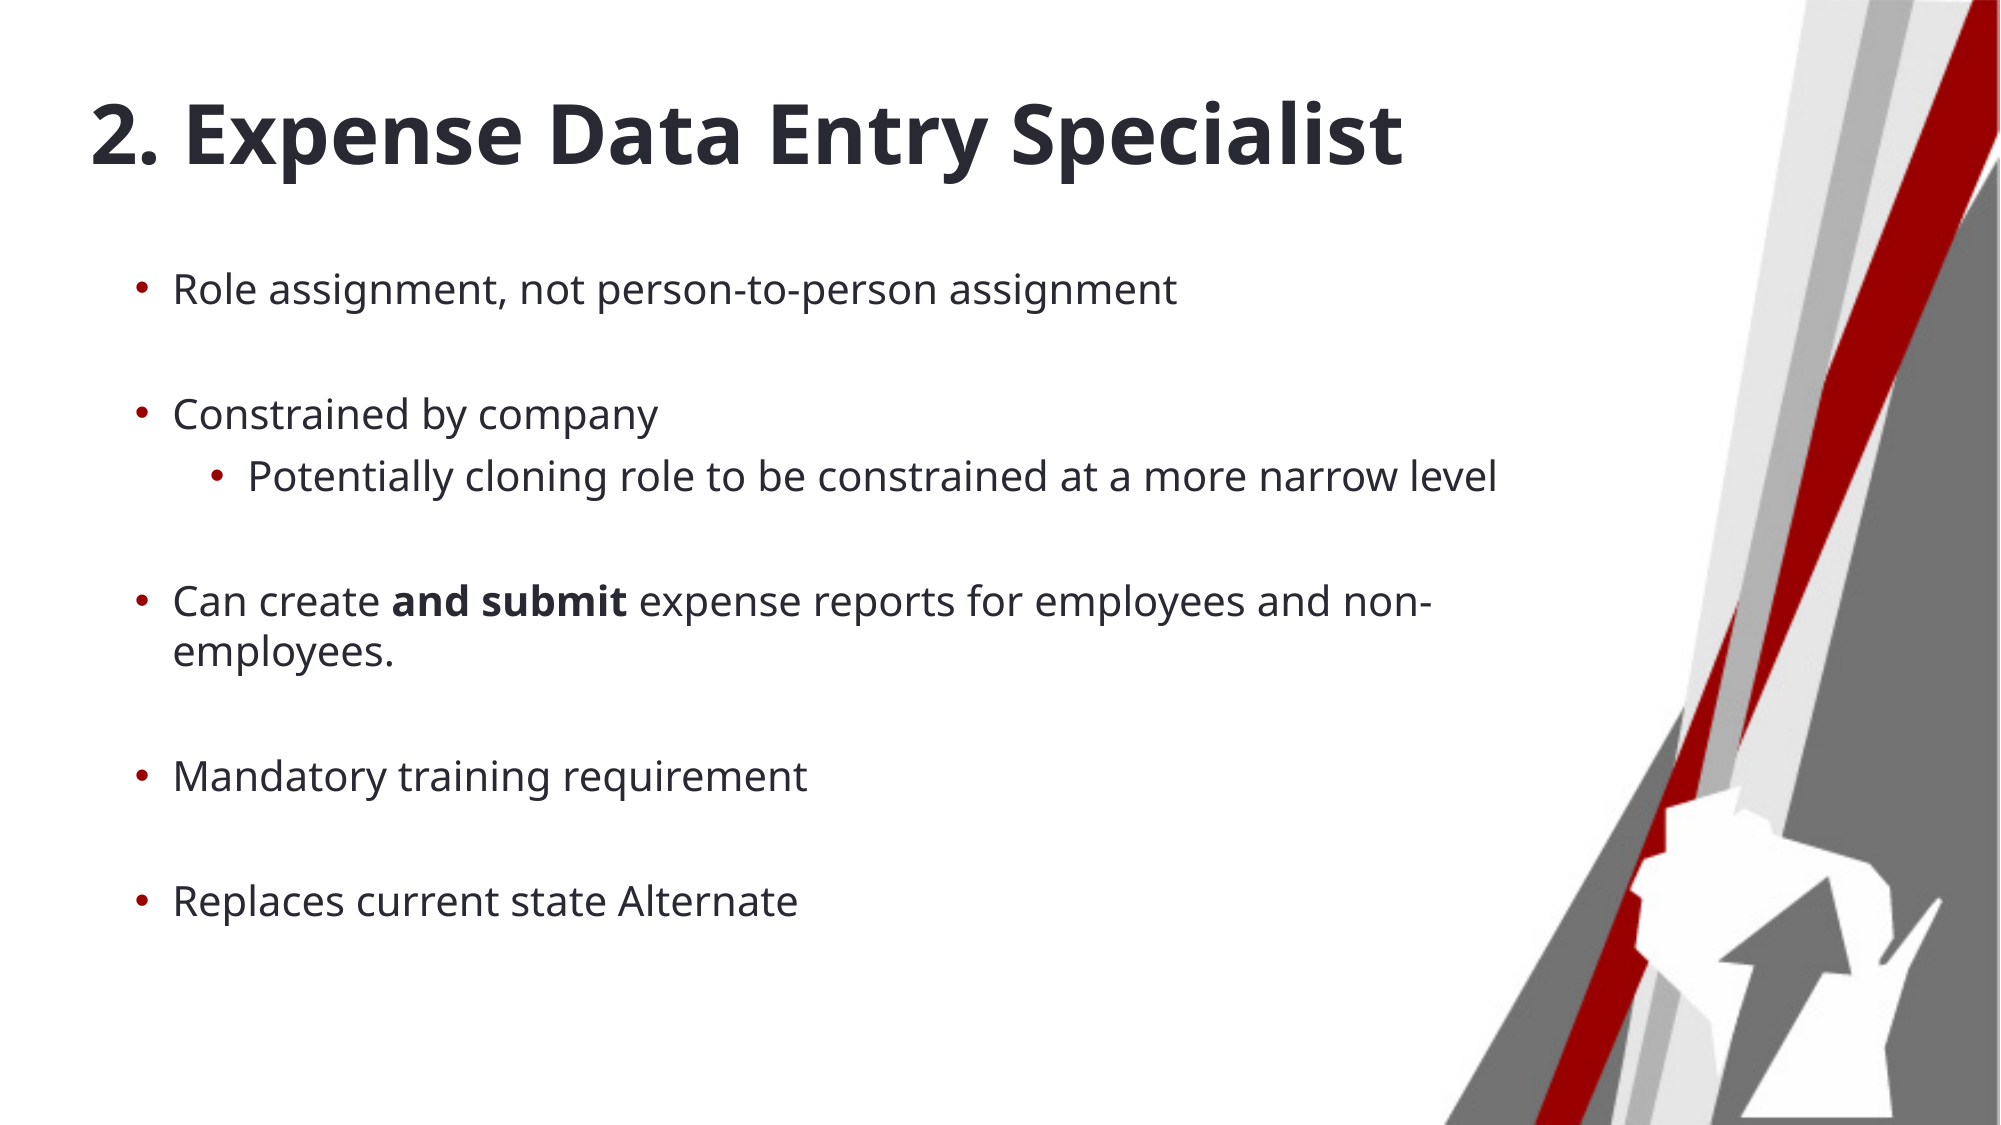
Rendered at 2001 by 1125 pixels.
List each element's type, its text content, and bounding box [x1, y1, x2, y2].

list Role assignment, not person-to-person assignment Constrained by company Potentially cloning role to be constrained at a more narrow level Can create and submit expense reports for employees and non-employees. Mandatory training requirement Replaces current state Alternate [120, 254, 1656, 977]
picture [1441, 0, 2000, 1125]
title 2. Expense Data Entry Specialist [75, 75, 1800, 200]
